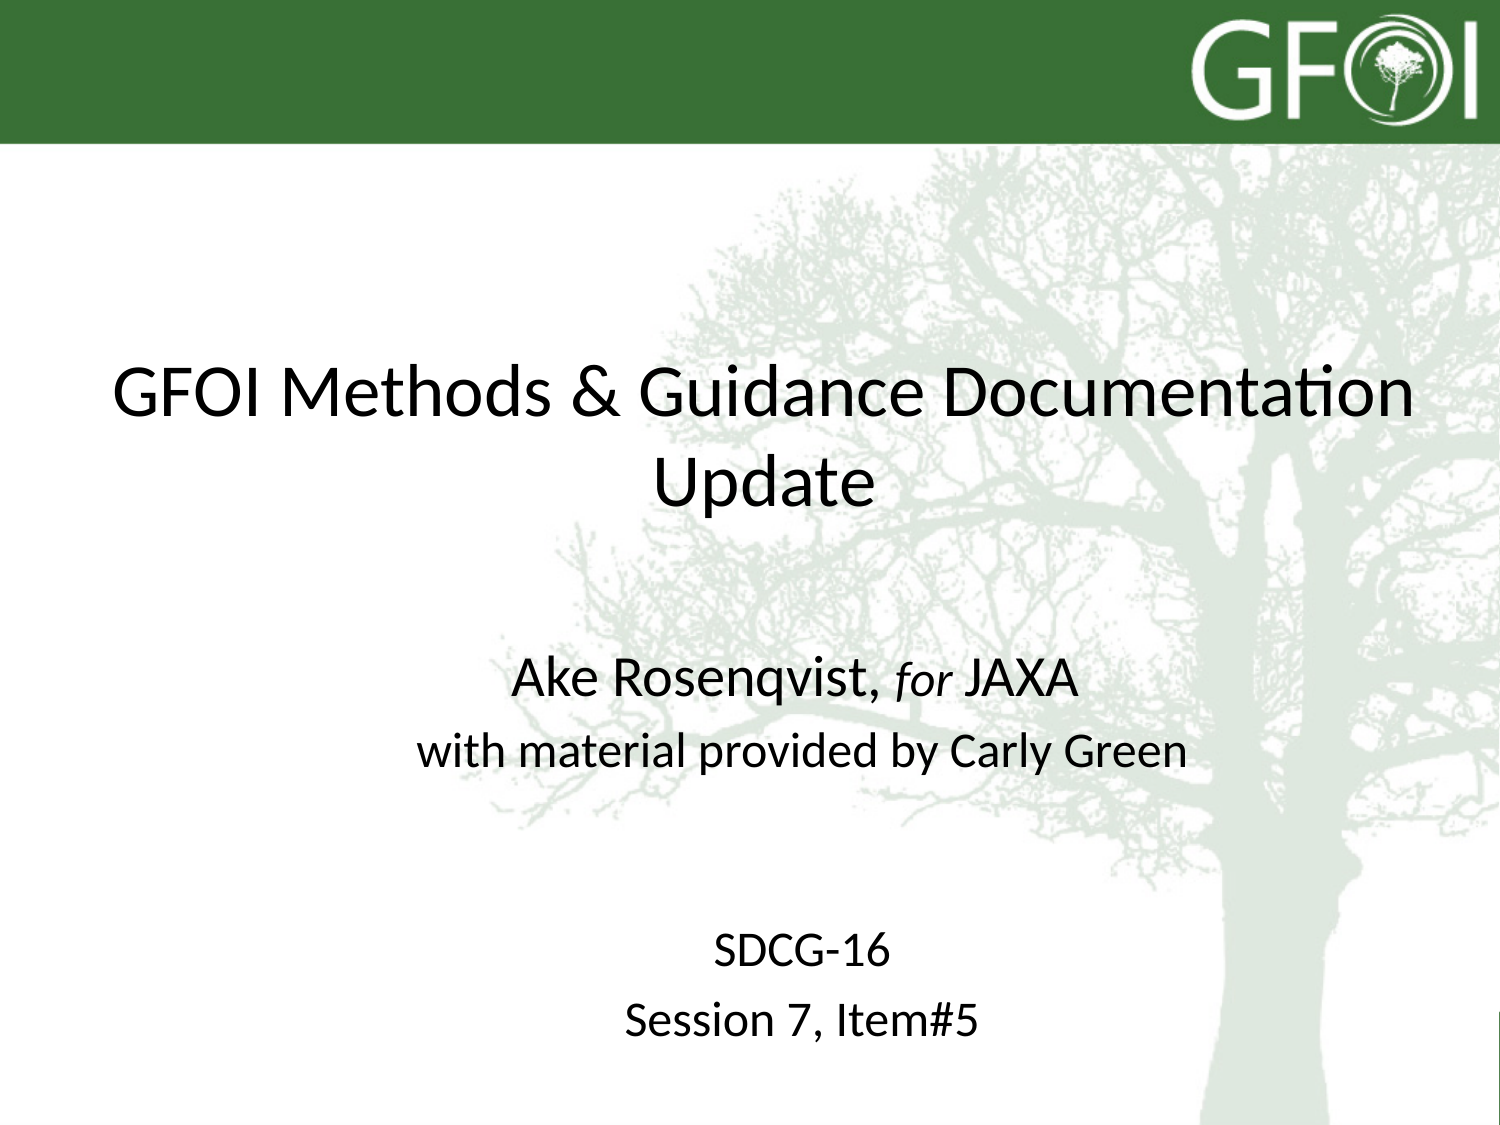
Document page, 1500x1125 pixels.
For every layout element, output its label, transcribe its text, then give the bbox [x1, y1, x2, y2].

list GFOI Methods & Guidance Documentation Update Ake Rosenqvist, for JAXA with material provided by Carly Green SDCG-16 Session 7, Item#5 [66, 333, 1464, 1077]
picture [0, 0, 1500, 1125]
